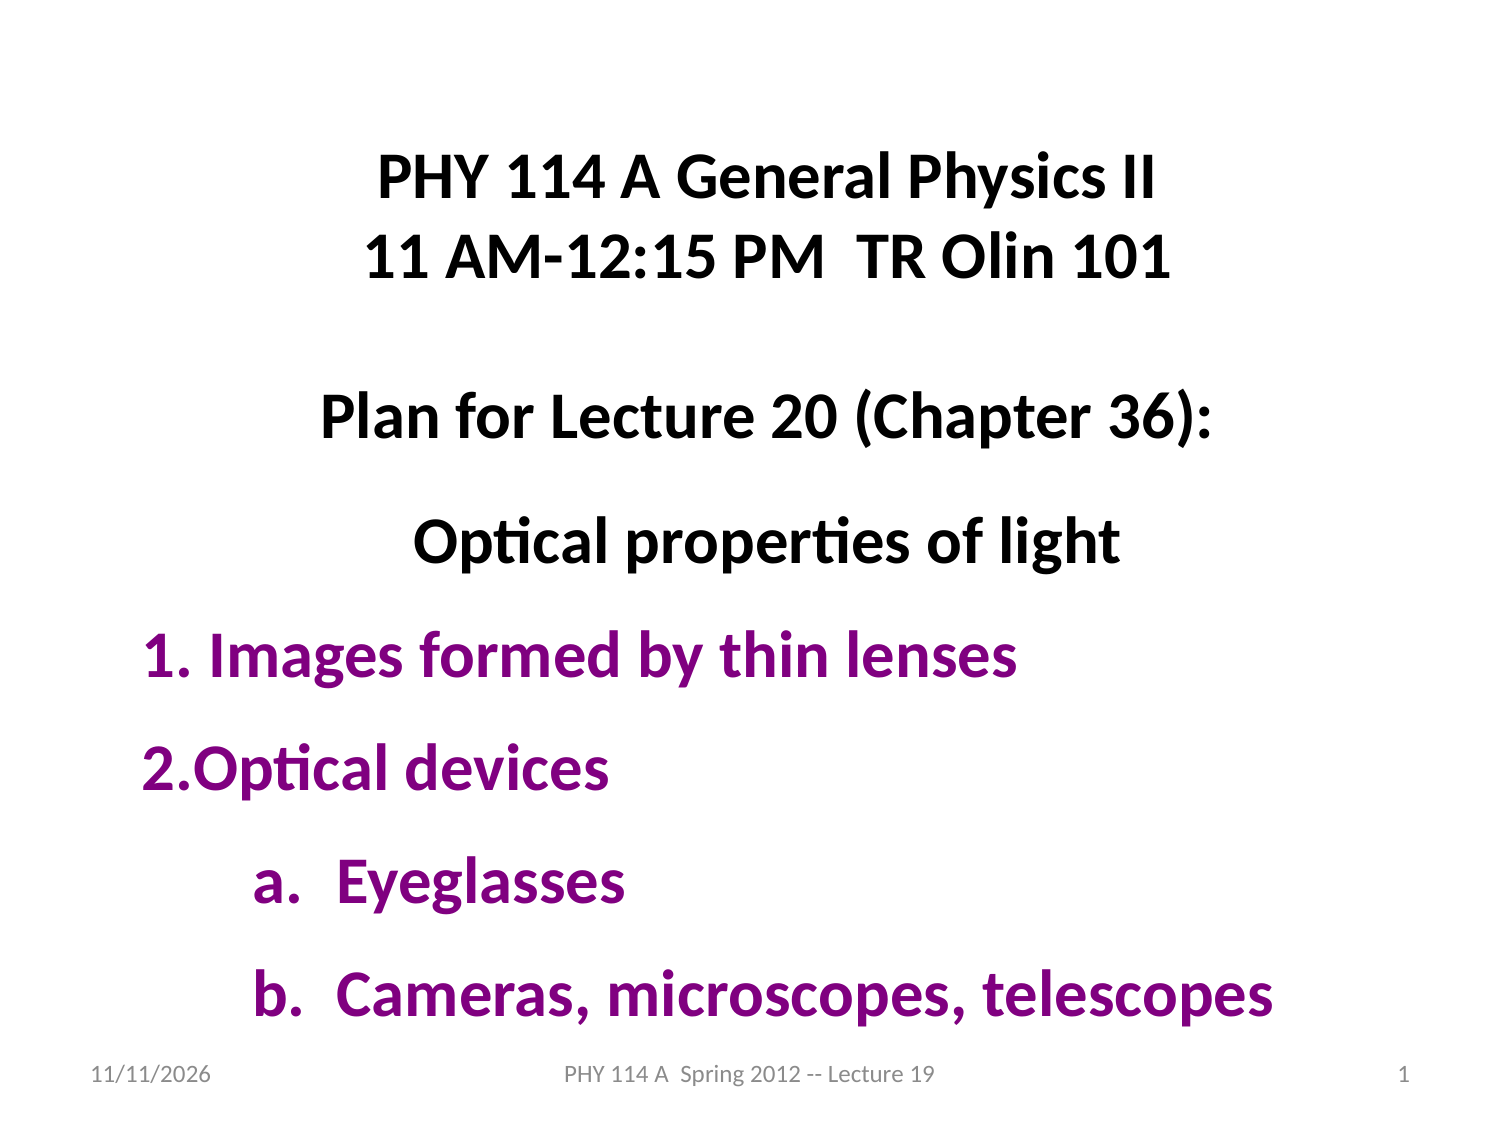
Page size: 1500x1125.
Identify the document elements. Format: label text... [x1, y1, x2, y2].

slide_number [75, 1042, 425, 1103]
footer PHY 114 A Spring 2012 -- Lecture 19 [512, 1042, 988, 1103]
slide_number 1 [1074, 1042, 1425, 1103]
text_box PHY 114 A General Physics II 11 AM-12:15 PM TR Olin 101 Plan for Lecture 20 (Chapter 36): Optical properties of light Images formed by thin lenses Optical devices Eyeglasses Cameras, microscopes, telescopes [87, 124, 1449, 1038]
